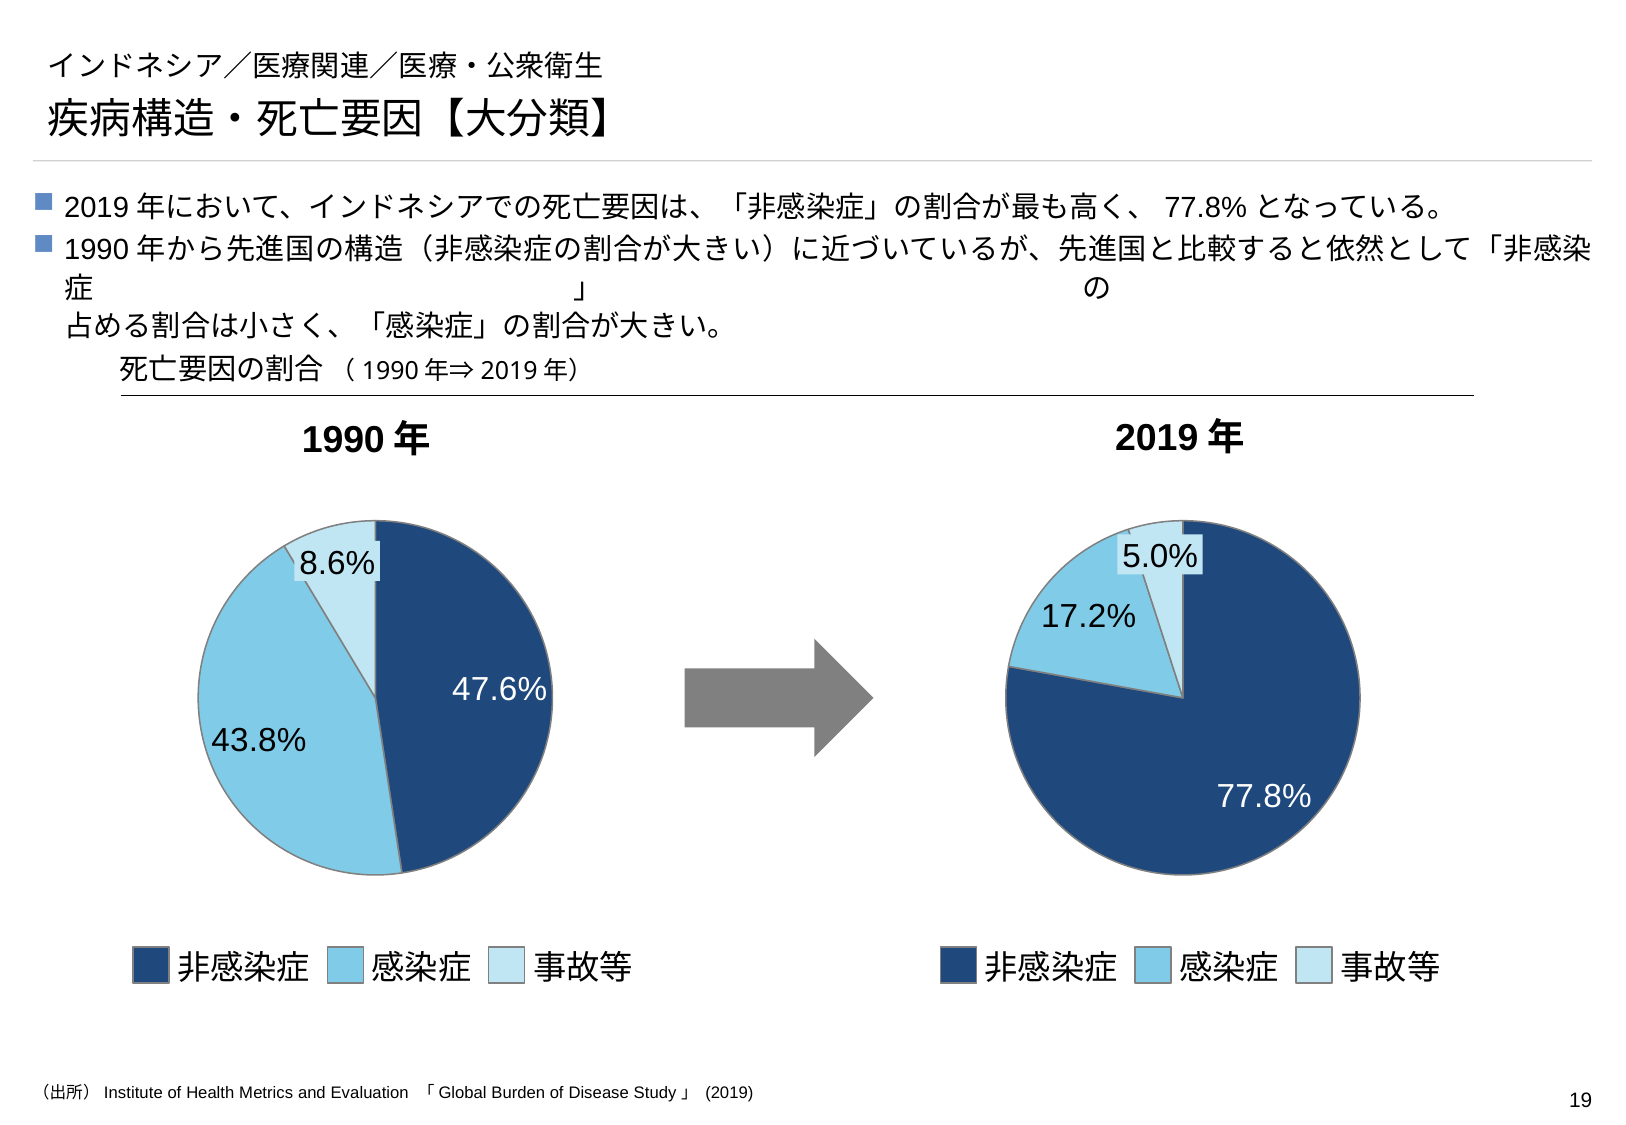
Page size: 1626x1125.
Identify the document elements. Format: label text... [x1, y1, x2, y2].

chart [872, 506, 1494, 889]
title インドネシア／医療関連／医療・公衆衛生 [32, 30, 1593, 90]
text_box [132, 946, 169, 984]
text_box [691, 636, 867, 759]
text_box 感染症 [371, 946, 472, 987]
text_box 1990年 [287, 407, 446, 468]
text_box 2019年において、インドネシアでの死亡要因は、「非感染症」の割合が最も高く、77.8%となっている。 1990年から先進国の構造（非感染症の割合が大きい）に近づいているが、先進国と比較すると依然として「非感染症」の 占める割合は小さく、「感染症」の割合が大きい。 [32, 184, 1593, 343]
text_box 非感染症 [984, 946, 1119, 987]
text_box [1296, 946, 1333, 984]
text_box 死亡要因の割合 （1990年⇒2019年） [119, 349, 722, 398]
text_box 感染症 [1179, 946, 1280, 987]
text_box 事故等 [1340, 946, 1441, 987]
text_box [1134, 946, 1172, 984]
list 疾病構造・死亡要因【大分類】 [32, 90, 1593, 149]
text_box [940, 946, 977, 984]
text_box [488, 946, 525, 984]
text_box 2019年 [1100, 405, 1260, 466]
text_box （出所）Institute of Health Metrics and Evaluation 「Global Burden of Disease Study」 (2019) [32, 1082, 1486, 1106]
text_box [327, 946, 364, 984]
text_box 事故等 [533, 946, 634, 987]
text_box 非感染症 [177, 946, 311, 987]
chart [65, 506, 687, 889]
